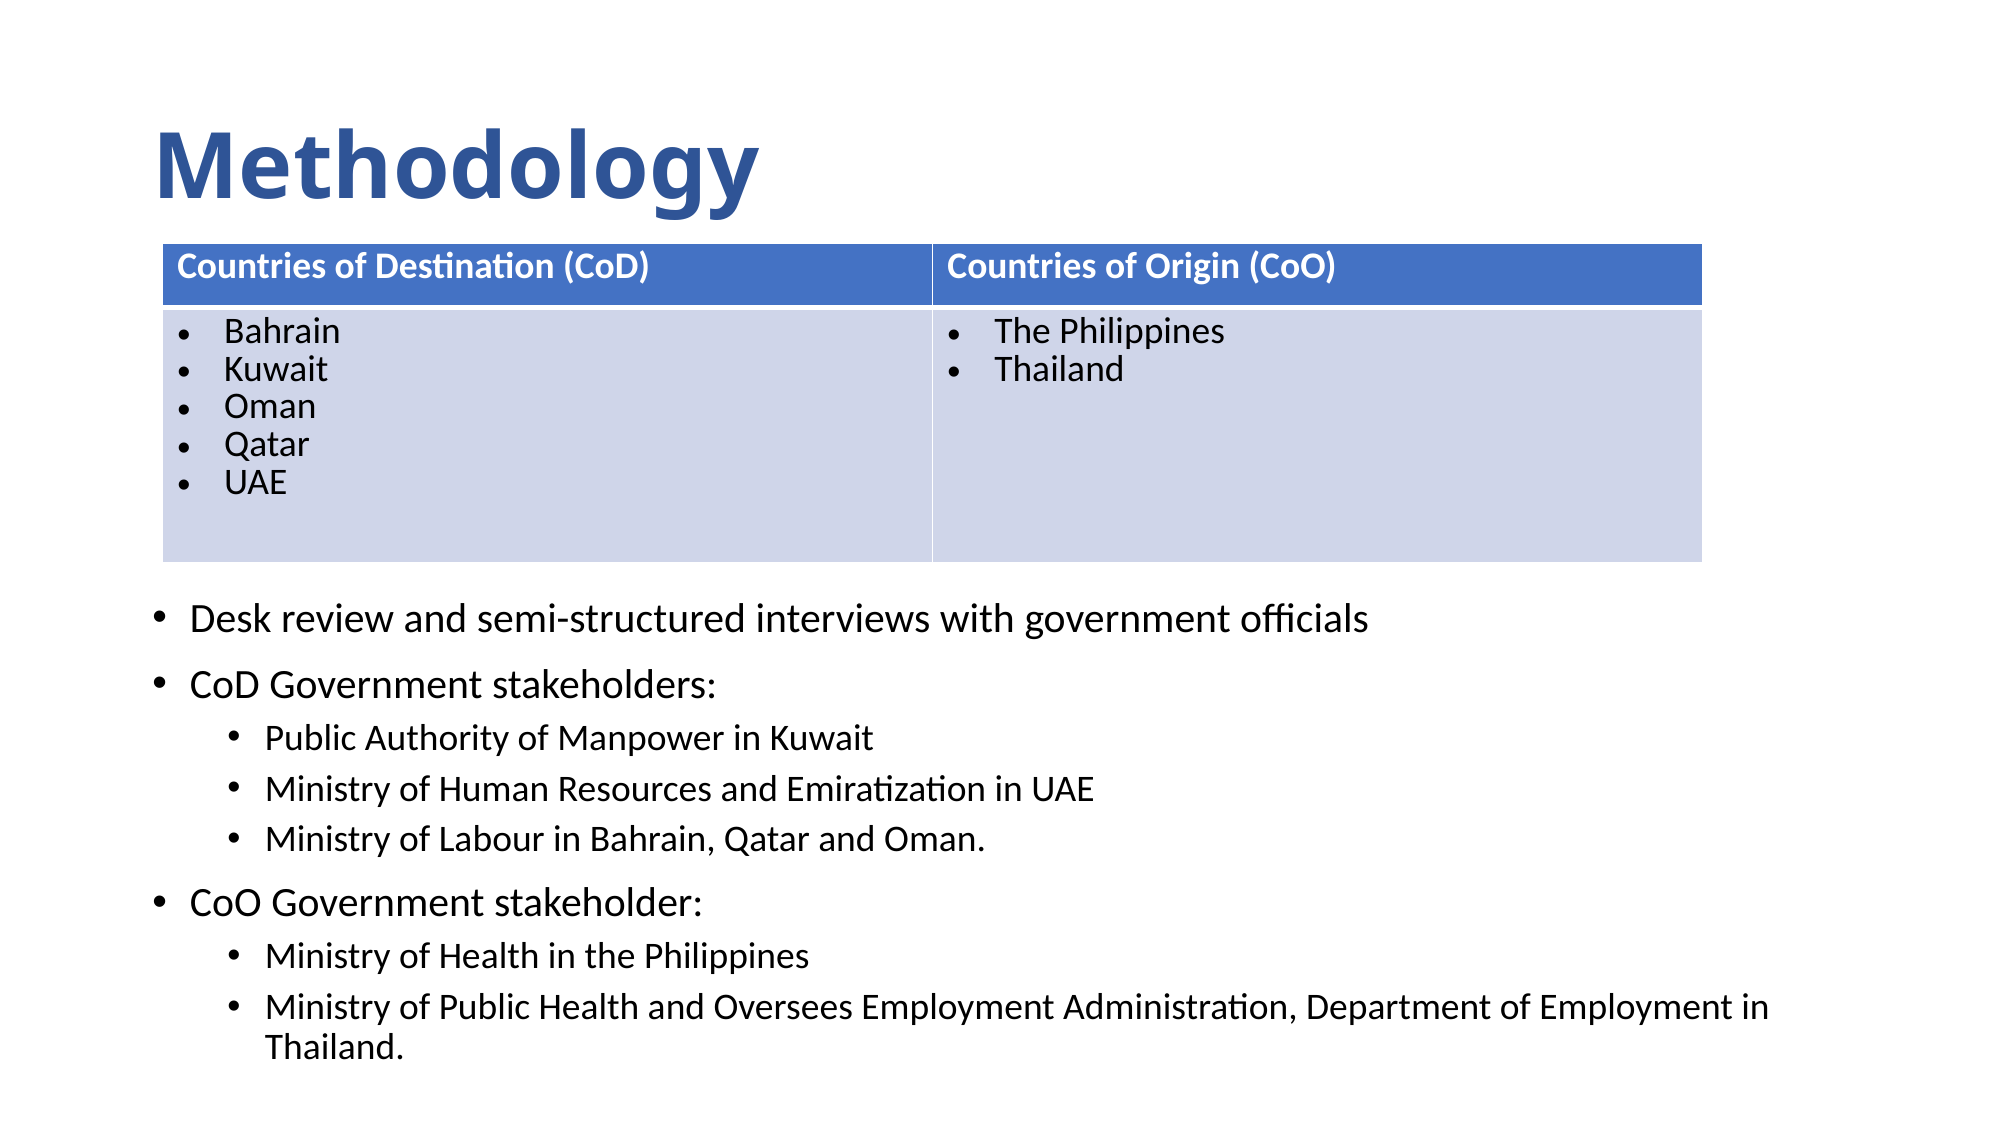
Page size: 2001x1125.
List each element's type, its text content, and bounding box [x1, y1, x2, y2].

table_header Countries of Destination (CoD) [163, 244, 932, 305]
table_header Countries of Origin (CoO) [933, 244, 1702, 305]
title Methodology [137, 59, 1863, 278]
table_cell The Philippines Thailand [933, 310, 1702, 562]
list Desk review and semi-structured interviews with government officials CoD Government stakeholders: Public Authority of Manpower in Kuwait Ministry of Human Resources and Emiratization in UAE Ministry of Labour in Bahrain, Qatar and Oman. CoO Government stakeholder: Ministry of Health in the Philippines Ministry of Public Health and Oversees Employment Administration, Department of Employment in Thailand. [137, 588, 1863, 1125]
table_cell Bahrain Kuwait Oman Qatar UAE [163, 310, 932, 562]
